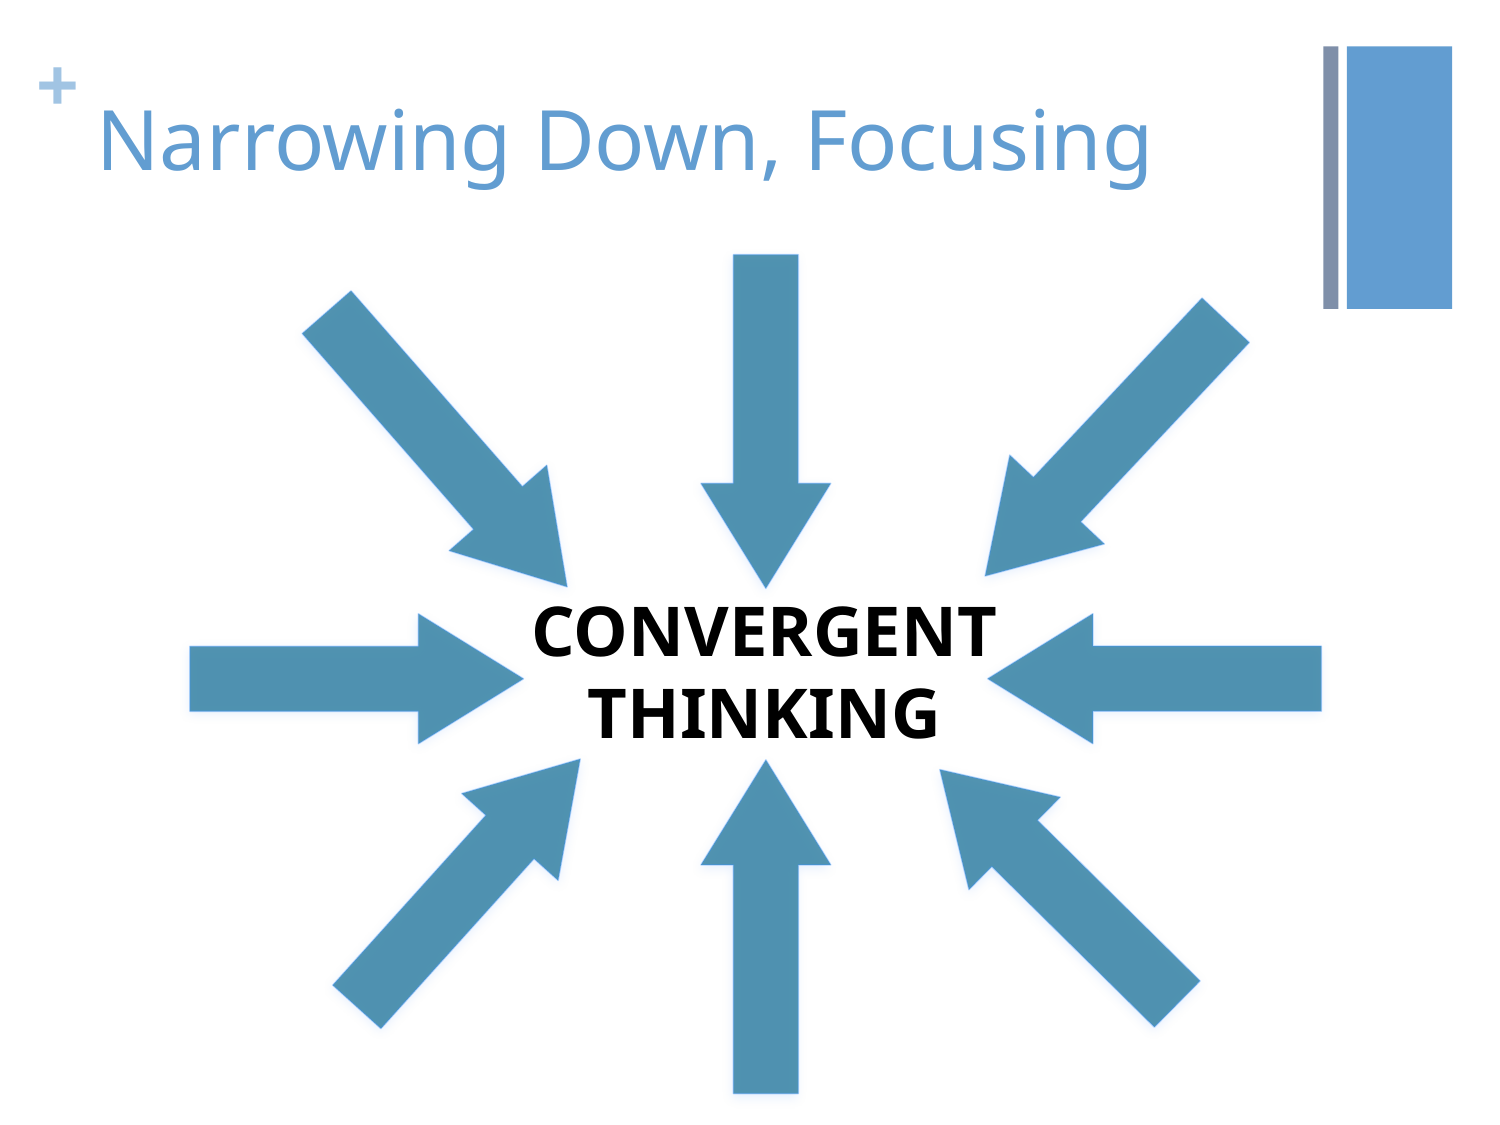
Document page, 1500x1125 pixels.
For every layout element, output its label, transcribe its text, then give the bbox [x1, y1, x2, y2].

title Narrowing Down, Focusing [81, 79, 1322, 263]
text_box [189, 254, 1322, 1094]
